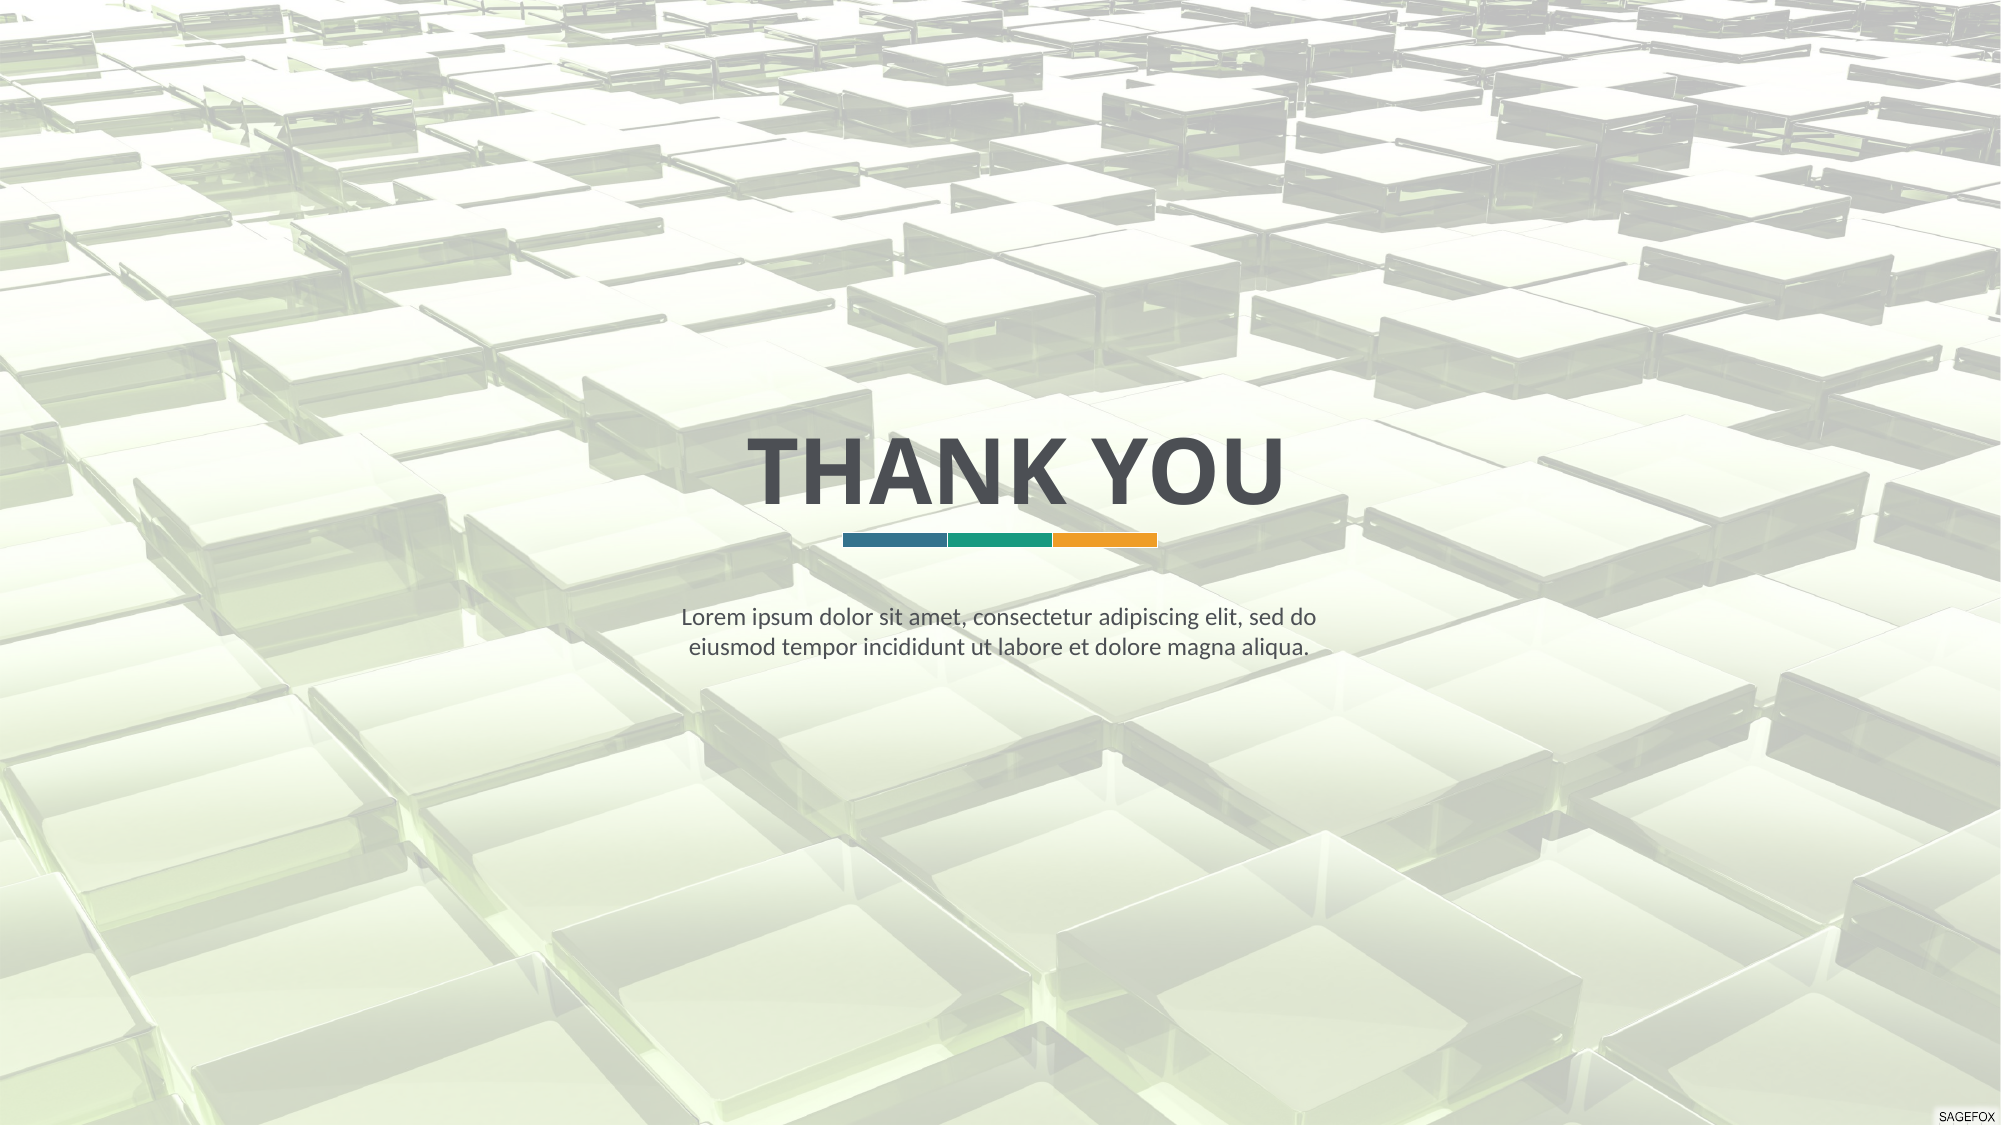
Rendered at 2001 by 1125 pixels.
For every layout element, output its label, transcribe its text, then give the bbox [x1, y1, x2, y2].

text_box THANK YOU [565, 405, 1470, 531]
picture [1936, 1111, 1997, 1125]
text_box Lorem ipsum dolor sit amet, consectetur adipiscing elit, sed do eiusmod tempor incididunt ut labore et dolore magna aliqua. [660, 593, 1340, 668]
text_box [842, 532, 1158, 548]
